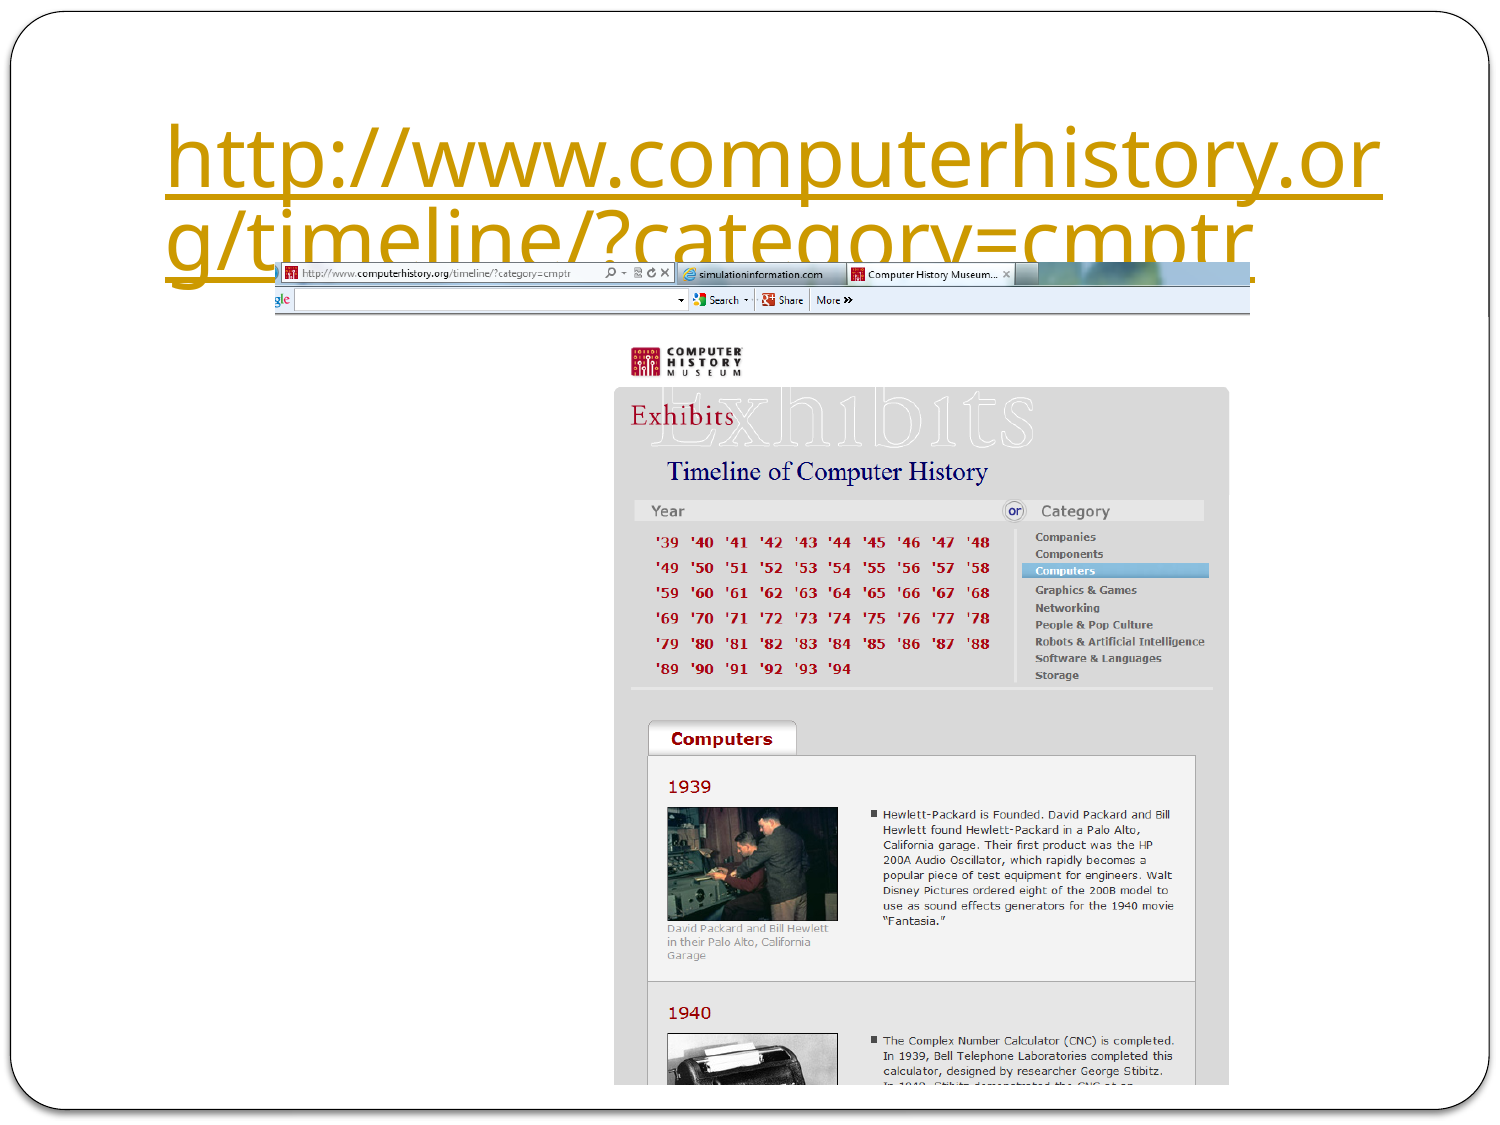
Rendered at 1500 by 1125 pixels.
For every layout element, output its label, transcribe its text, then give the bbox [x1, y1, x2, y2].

title http://www.computerhistory.org/timeline/?category=cmptr [150, 45, 1425, 233]
picture [274, 262, 1251, 1085]
